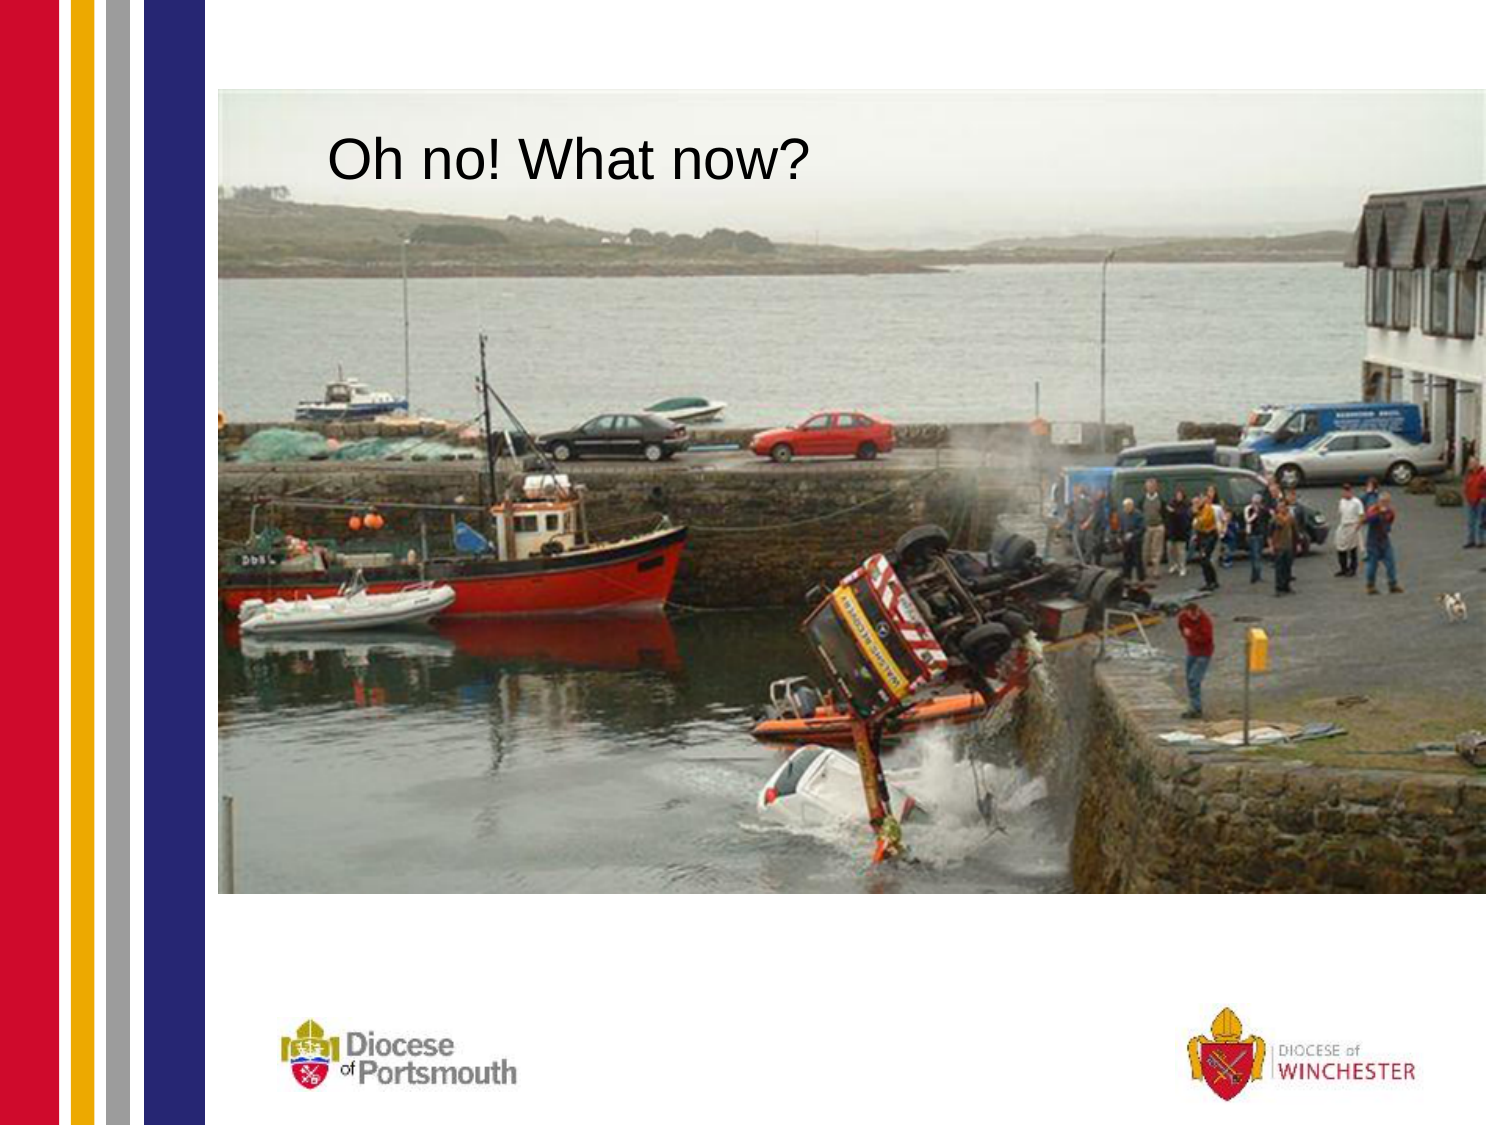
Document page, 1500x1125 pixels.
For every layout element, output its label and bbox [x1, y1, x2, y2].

picture [1175, 1003, 1424, 1106]
picture [277, 1017, 521, 1092]
picture [218, 89, 1486, 894]
